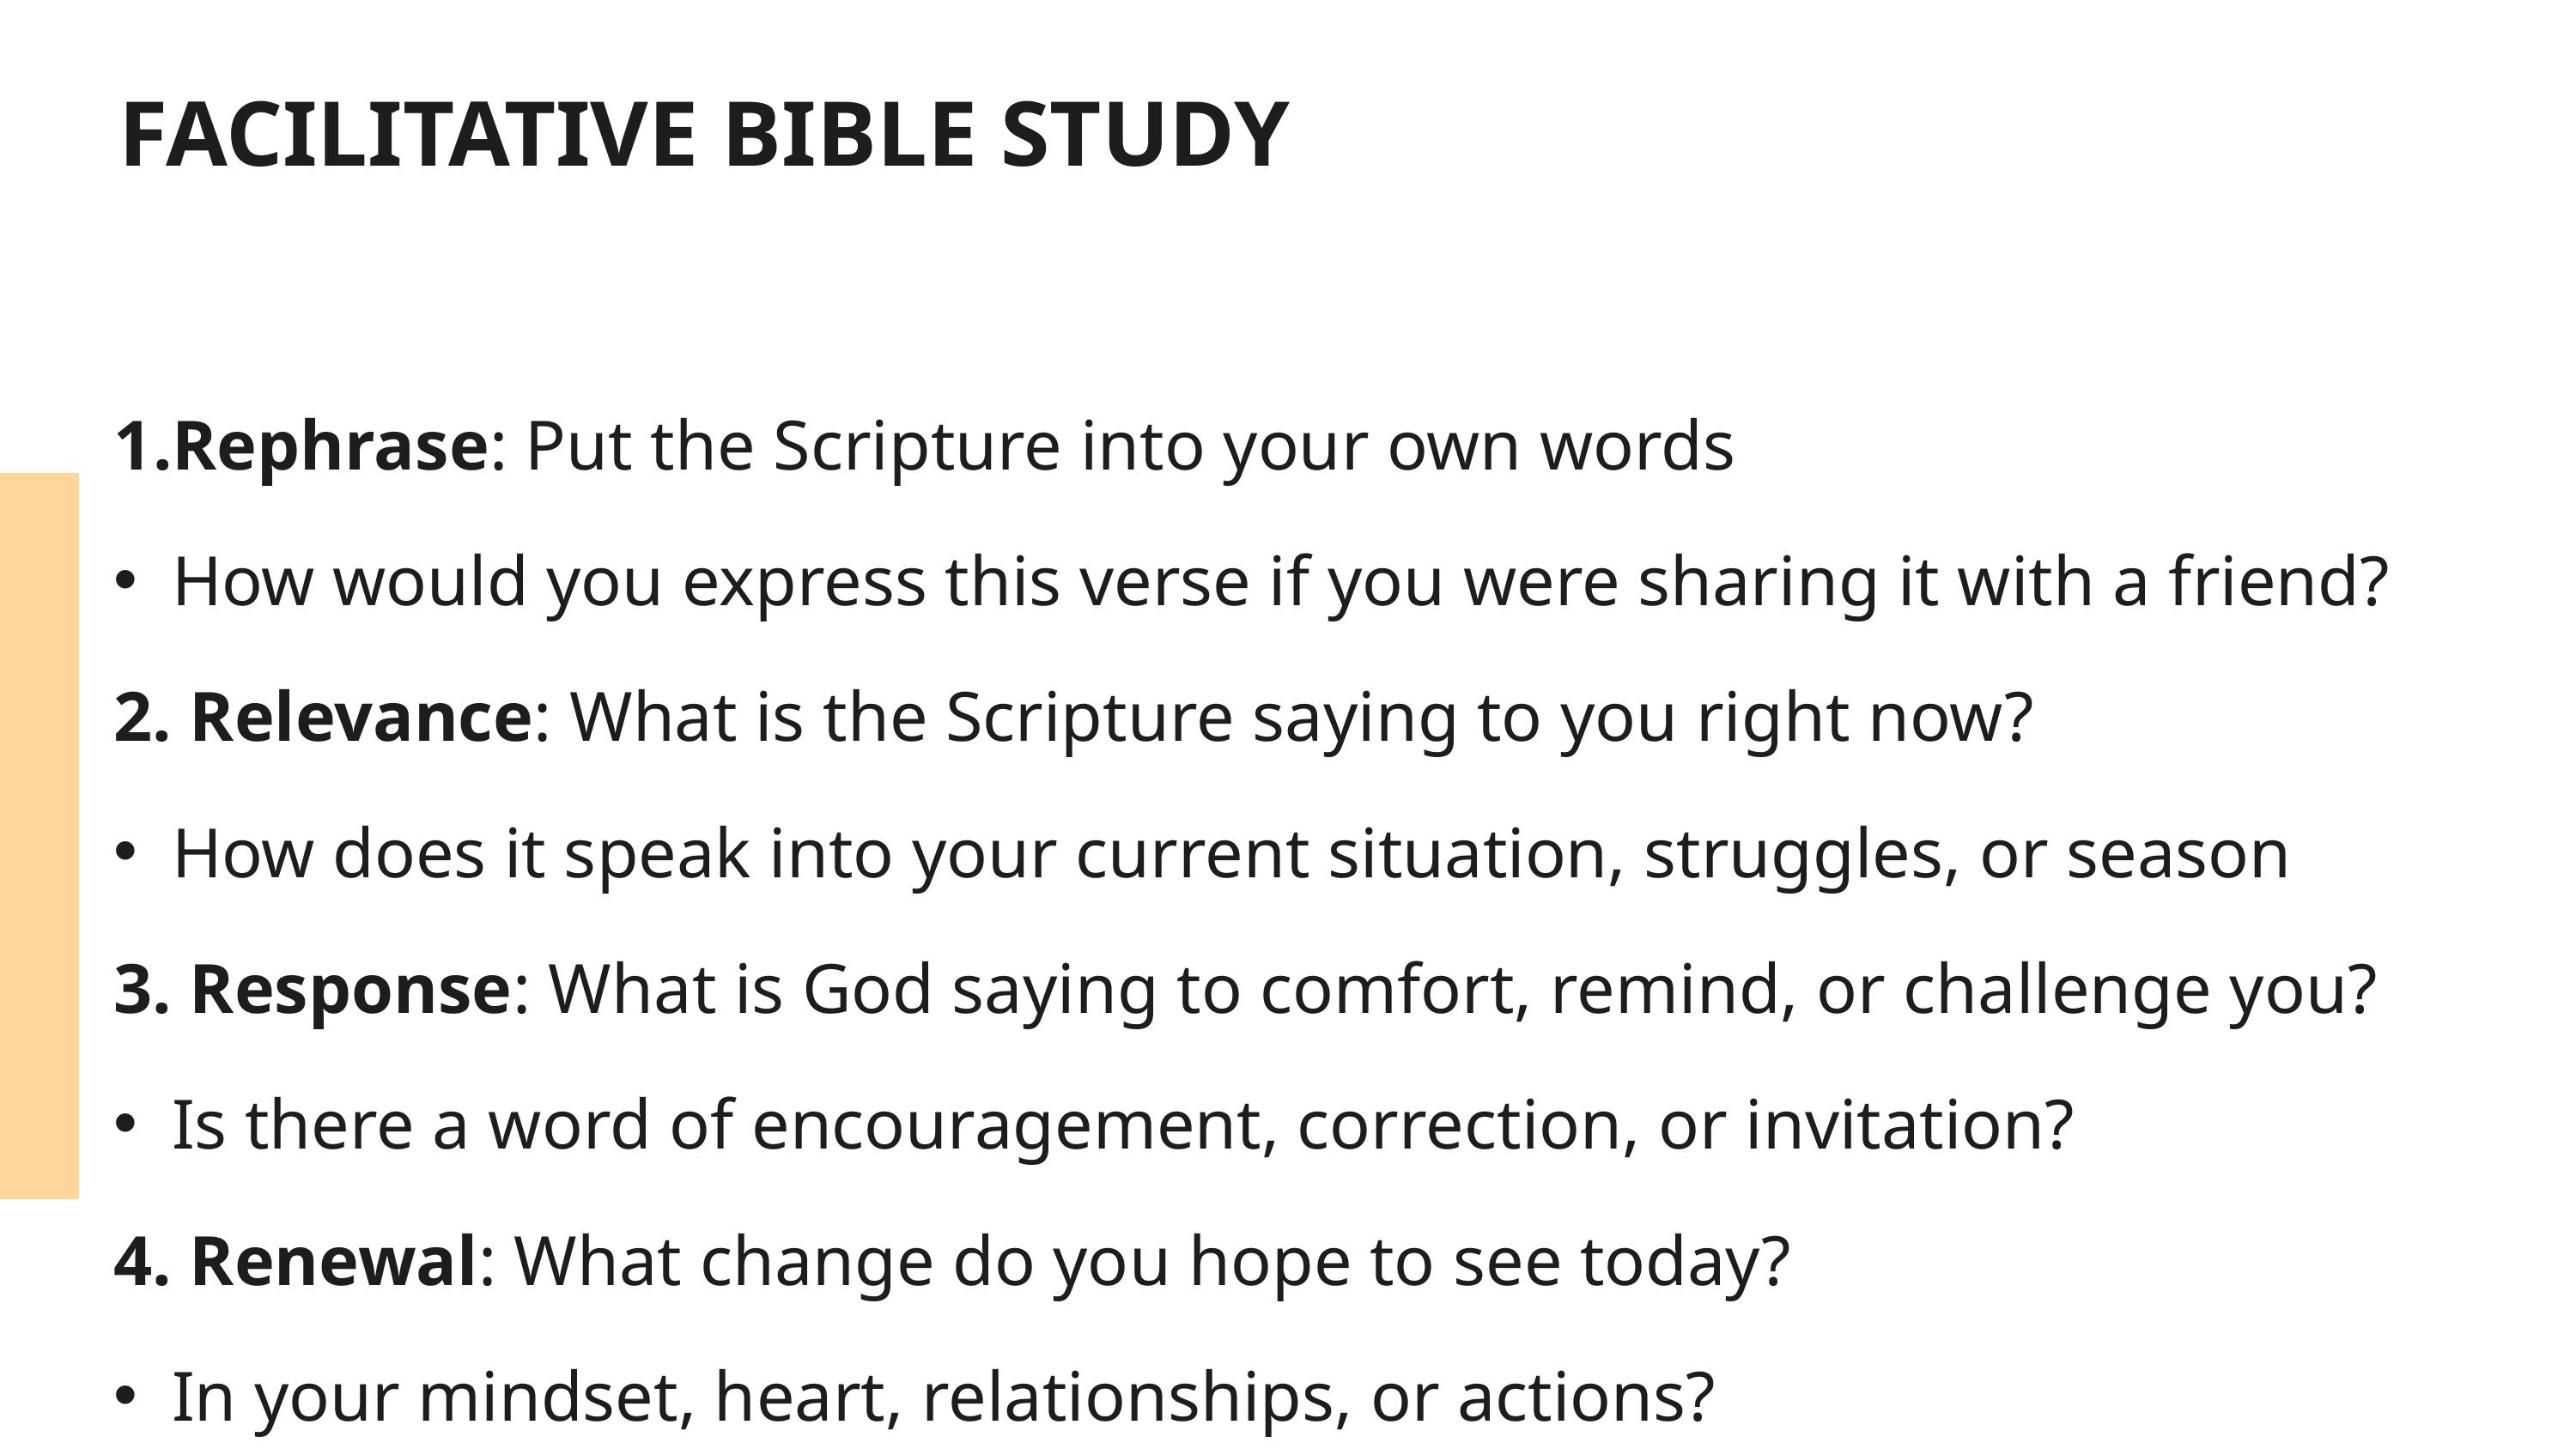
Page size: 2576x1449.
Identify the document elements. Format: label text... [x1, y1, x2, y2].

text_box FACILITATIVE BIBLE STUDY [118, 58, 2470, 185]
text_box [0, 472, 80, 1199]
text_box Rephrase: Put the Scripture into your own words How would you express this verse if you were sharing it with a friend? 2. Relevance: What is the Scripture saying to you right now? How does it speak into your current situation, struggles, or season 3. Response: What is God saying to comfort, remind, or challenge you? Is there a word of encouragement, correction, or invitation? 4. Renewal: What change do you hope to see today? In your mindset, heart, relationships, or actions? [56, 347, 2576, 1435]
